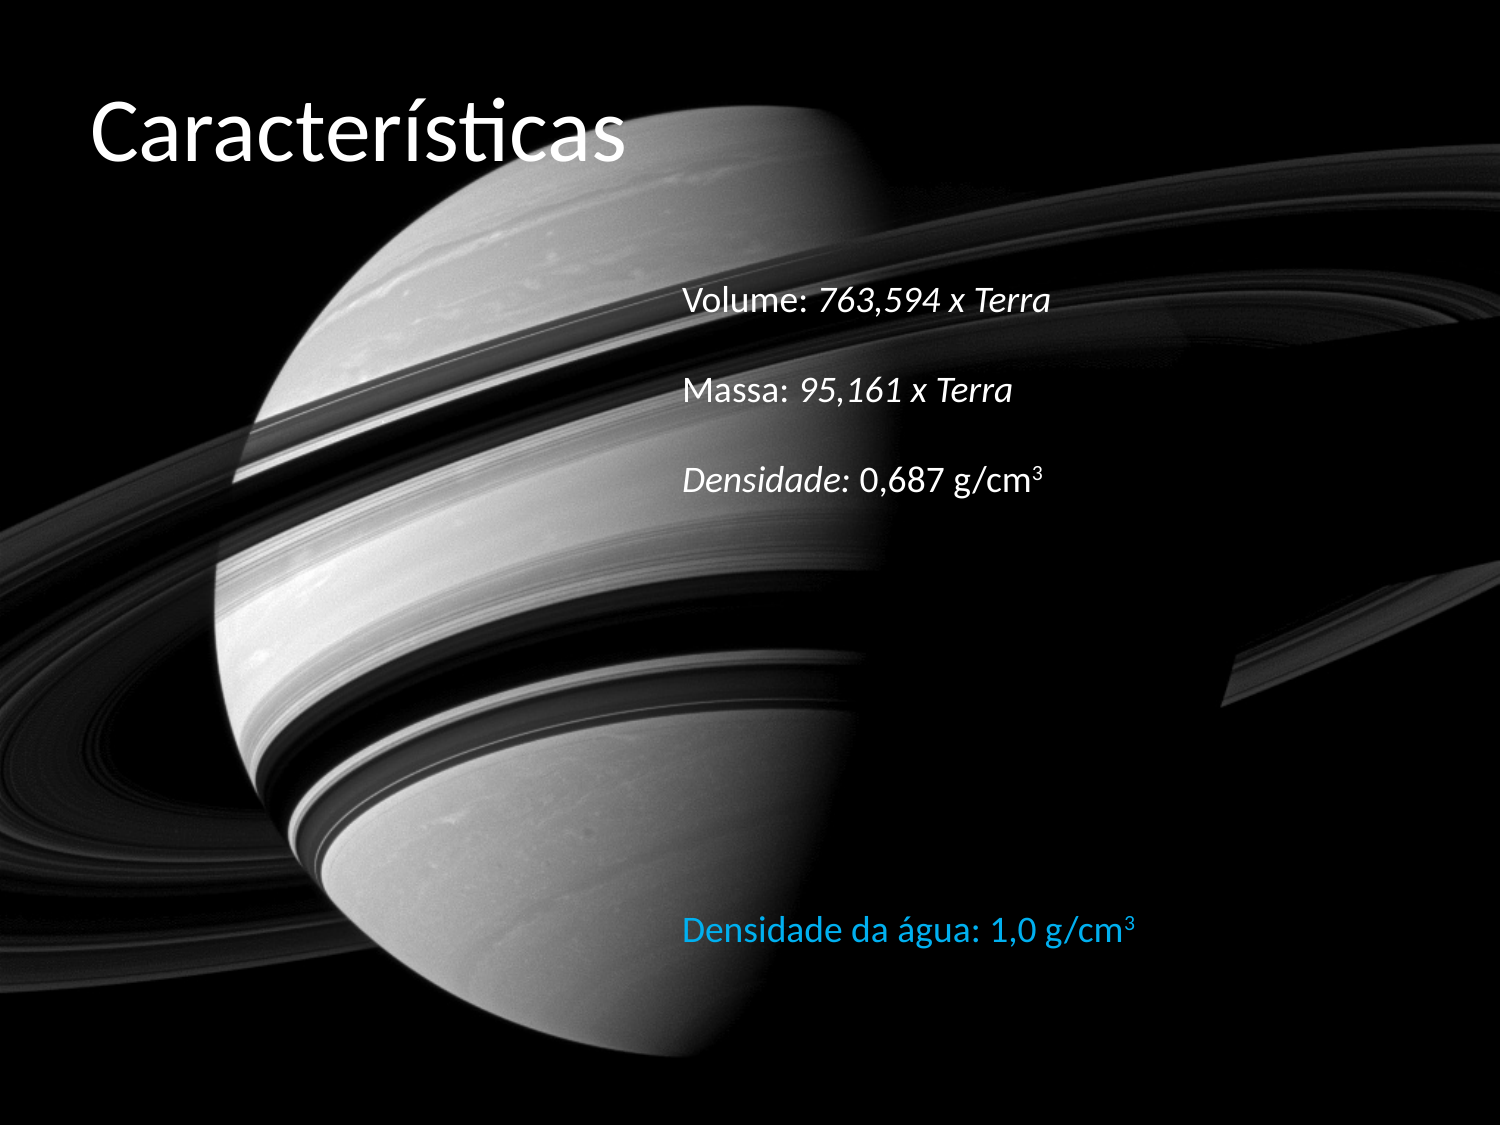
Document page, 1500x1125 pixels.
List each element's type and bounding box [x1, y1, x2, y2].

list [0, 0, 1500, 1125]
